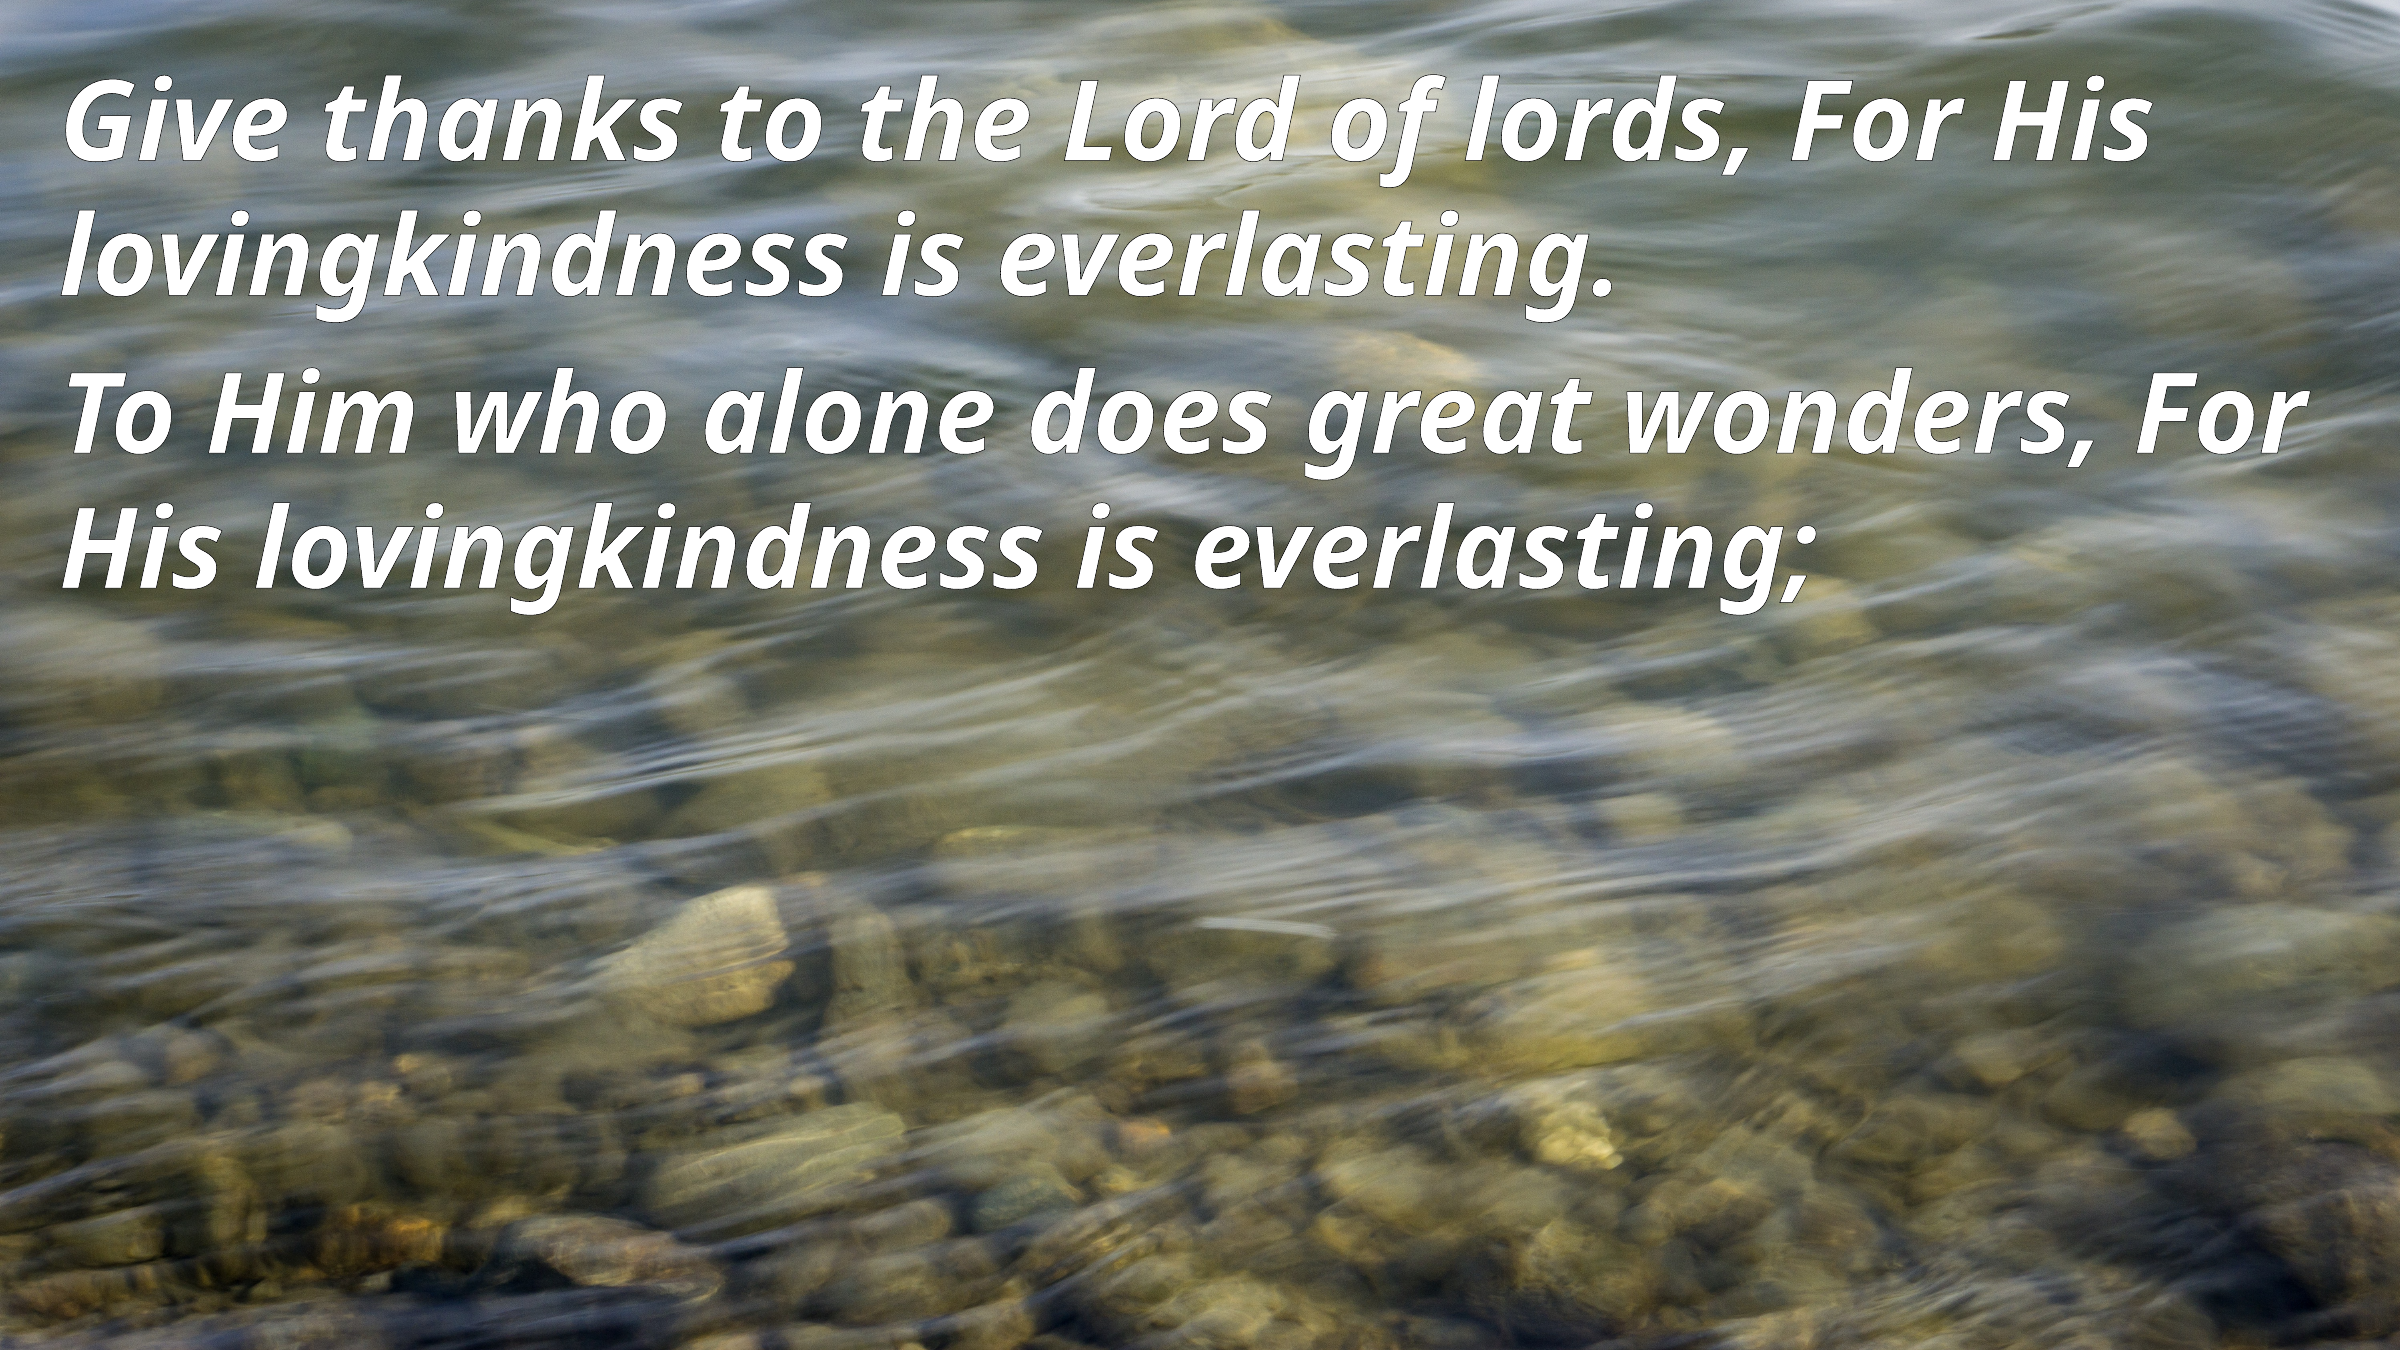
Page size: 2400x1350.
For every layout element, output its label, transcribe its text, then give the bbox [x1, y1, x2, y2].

picture [0, 0, 2400, 1350]
list Give thanks to the Lord of lords, For His lovingkindness is everlasting. To Him who alone does great wonders, For His lovingkindness is everlasting; [37, 37, 2363, 1313]
